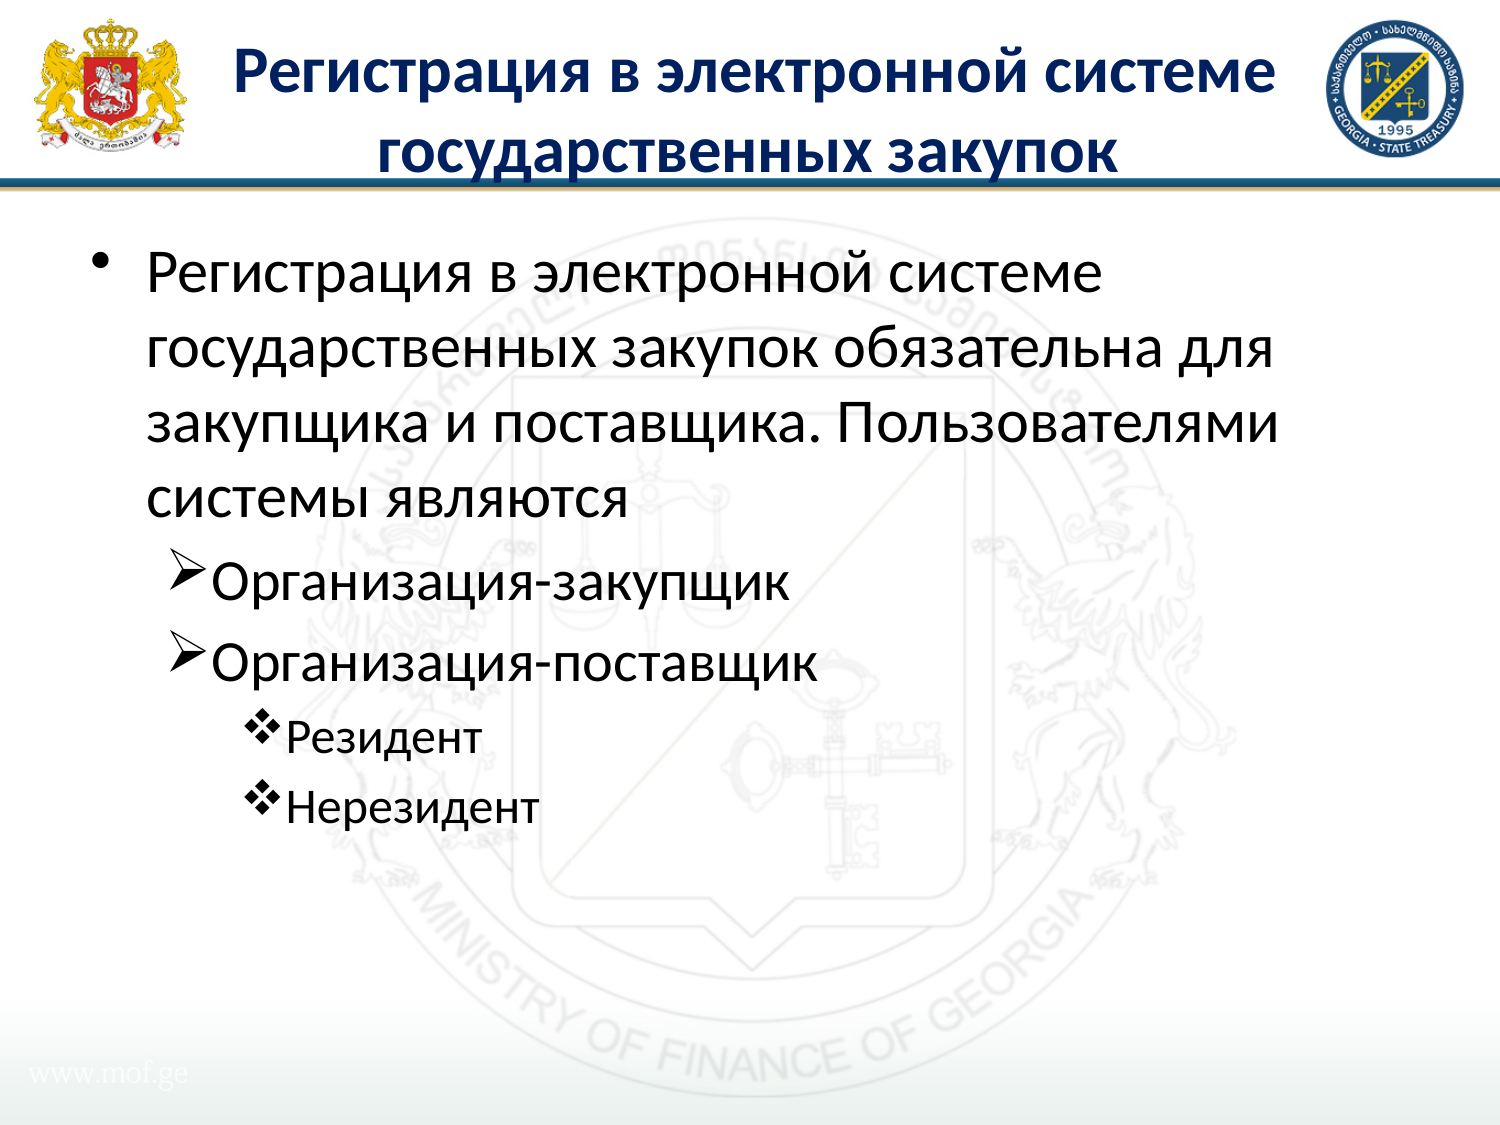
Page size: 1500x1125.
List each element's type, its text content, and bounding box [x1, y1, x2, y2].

title Регистрация в электронной системе государственных закупок [210, 23, 1302, 188]
list Регистрация в электронной системе государственных закупок обязательна для закупщика и поставщика. Пользователями системы являются Организация-закупщик Организация-поставщик Резидент Нерезидент [74, 222, 1426, 1006]
picture [0, 0, 1500, 1125]
